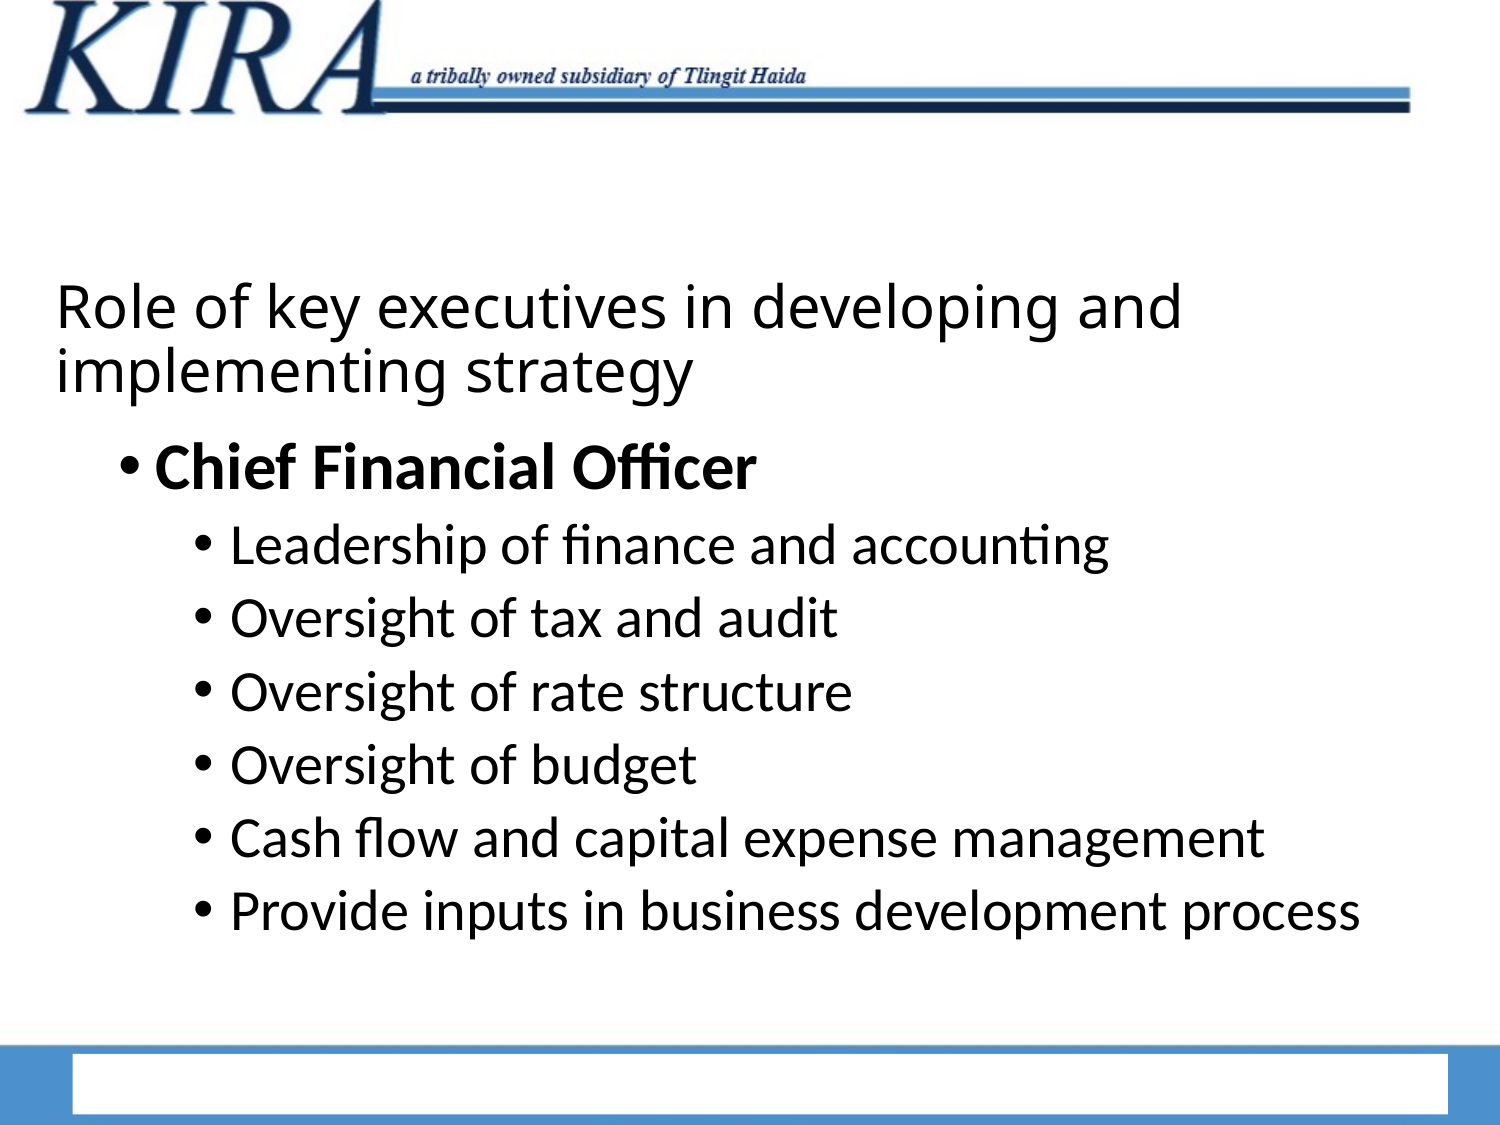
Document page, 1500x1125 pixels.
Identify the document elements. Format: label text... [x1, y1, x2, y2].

title Role of key executives in developing and implementing strategy [40, 268, 1435, 486]
list Chief Financial Officer Leadership of finance and accounting Oversight of tax and audit Oversight of rate structure Oversight of budget Cash flow and capital expense management Provide inputs in business development process [103, 424, 1397, 1125]
text_box [277, 283, 1248, 408]
picture [0, 0, 1500, 1125]
